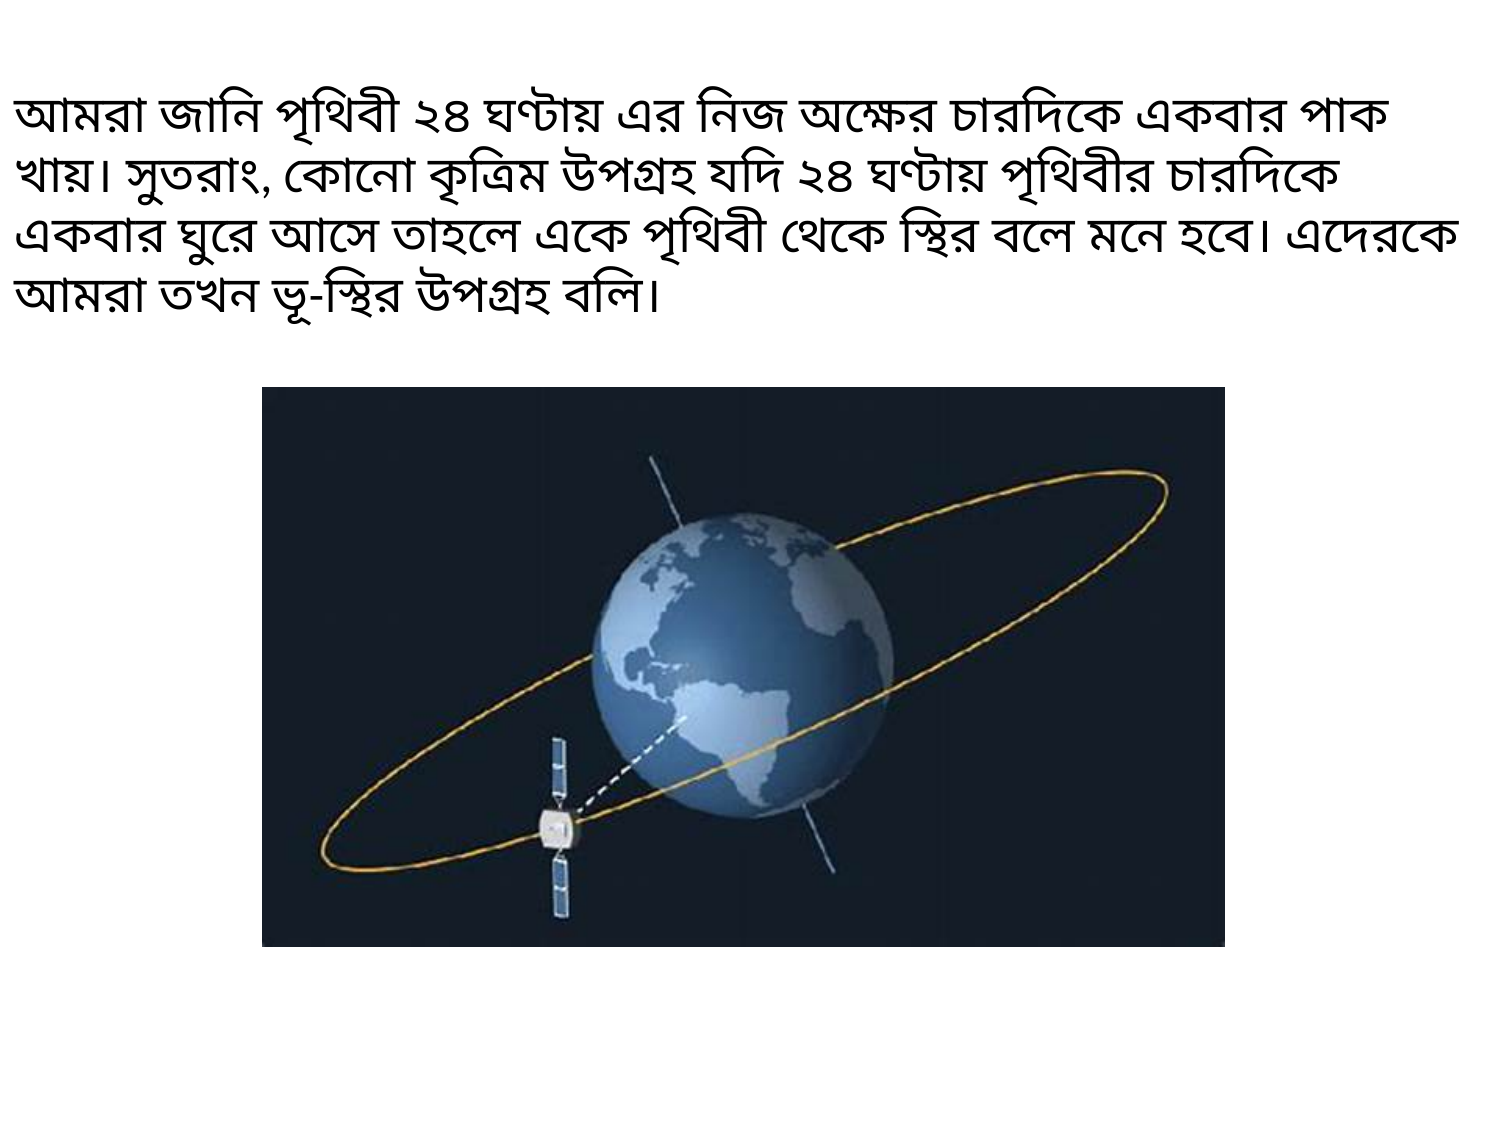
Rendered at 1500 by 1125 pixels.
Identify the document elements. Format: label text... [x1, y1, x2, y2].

text_box আমরা জানি পৃথিবী ২৪ ঘণ্টায় এর নিজ অক্ষের চারদিকে একবার পাক খায়। সুতরাং, কোনো কৃত্রিম উপগ্রহ যদি ২৪ ঘণ্টায় পৃথিবীর চারদিকে একবার ঘুরে আসে তাহলে একে পৃথিবী থেকে স্থির বলে মনে হবে। এদেরকে আমরা তখন ভূ-স্থির উপগ্রহ বলি। [0, 74, 1500, 330]
picture [262, 387, 1226, 948]
